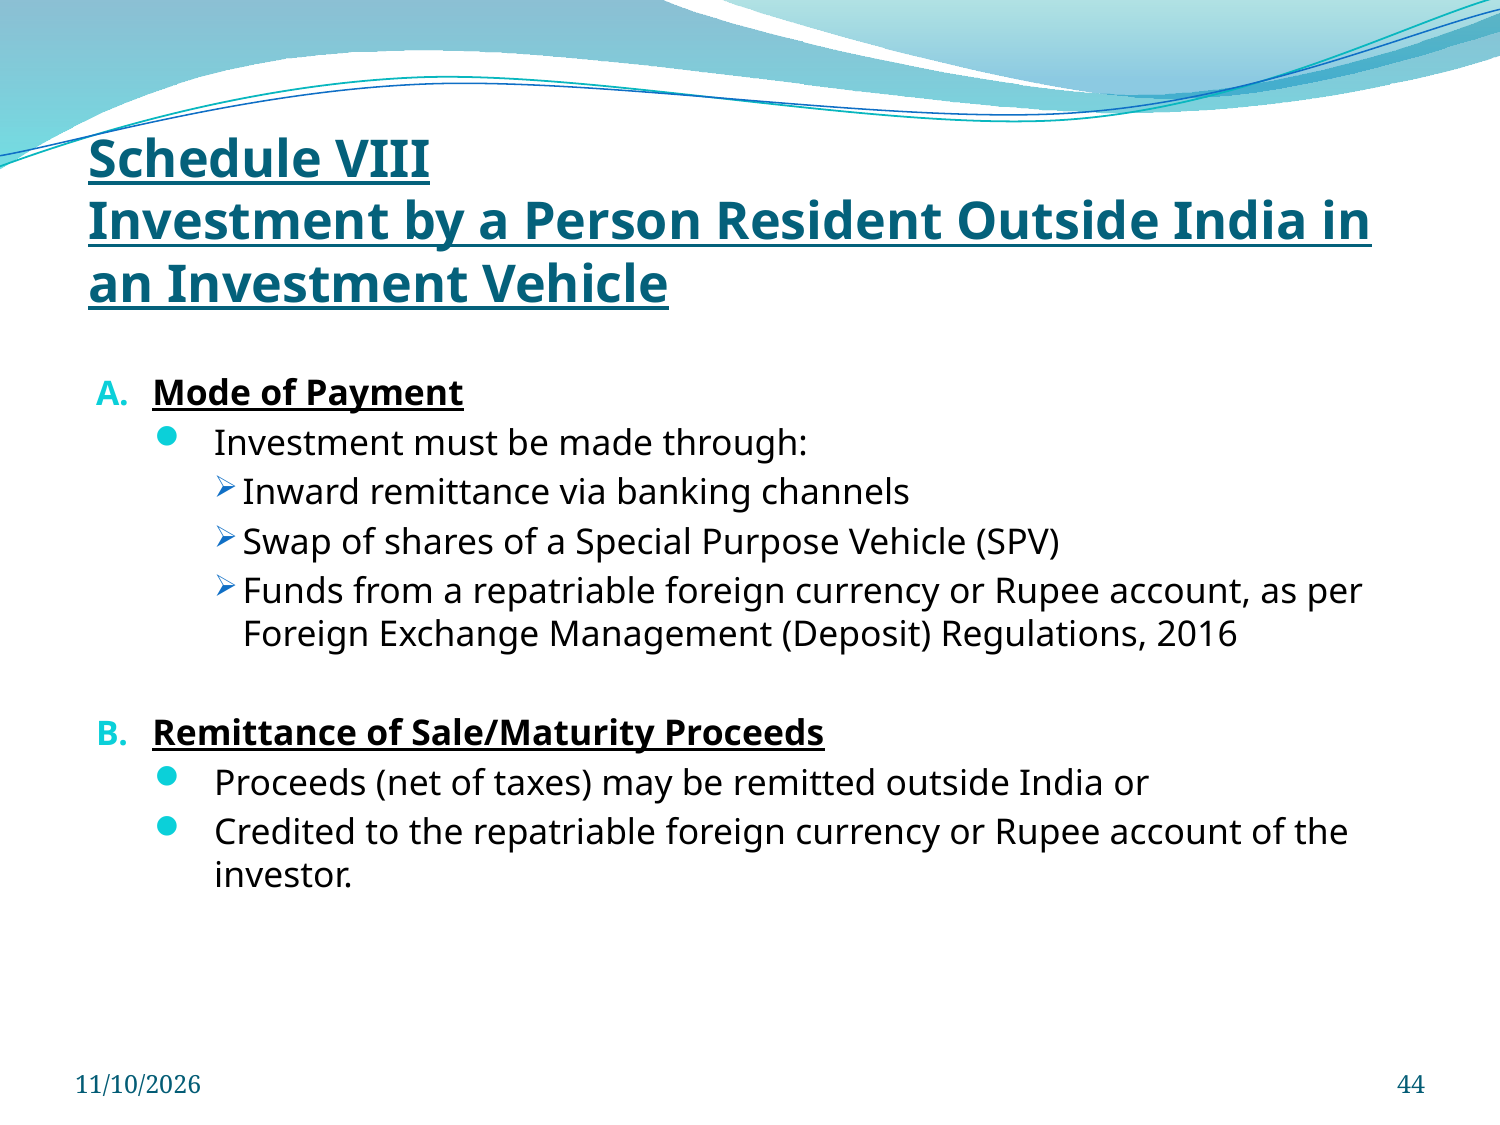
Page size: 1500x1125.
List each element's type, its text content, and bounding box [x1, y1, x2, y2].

slide_number 44 [1299, 1042, 1425, 1103]
title Schedule VIII Investment by a Person Resident Outside India in an Investment Vehicle [88, 125, 1451, 313]
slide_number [75, 1042, 425, 1103]
list Mode of Payment Investment must be made through: Inward remittance via banking channels Swap of shares of a Special Purpose Vehicle (SPV) Funds from a repatriable foreign currency or Rupee account, as per Foreign Exchange Management (Deposit) Regulations, 2016 Remittance of Sale/Maturity Proceeds Proceeds (net of taxes) may be remitted outside India or Credited to the repatriable foreign currency or Rupee account of the investor. [81, 362, 1432, 938]
